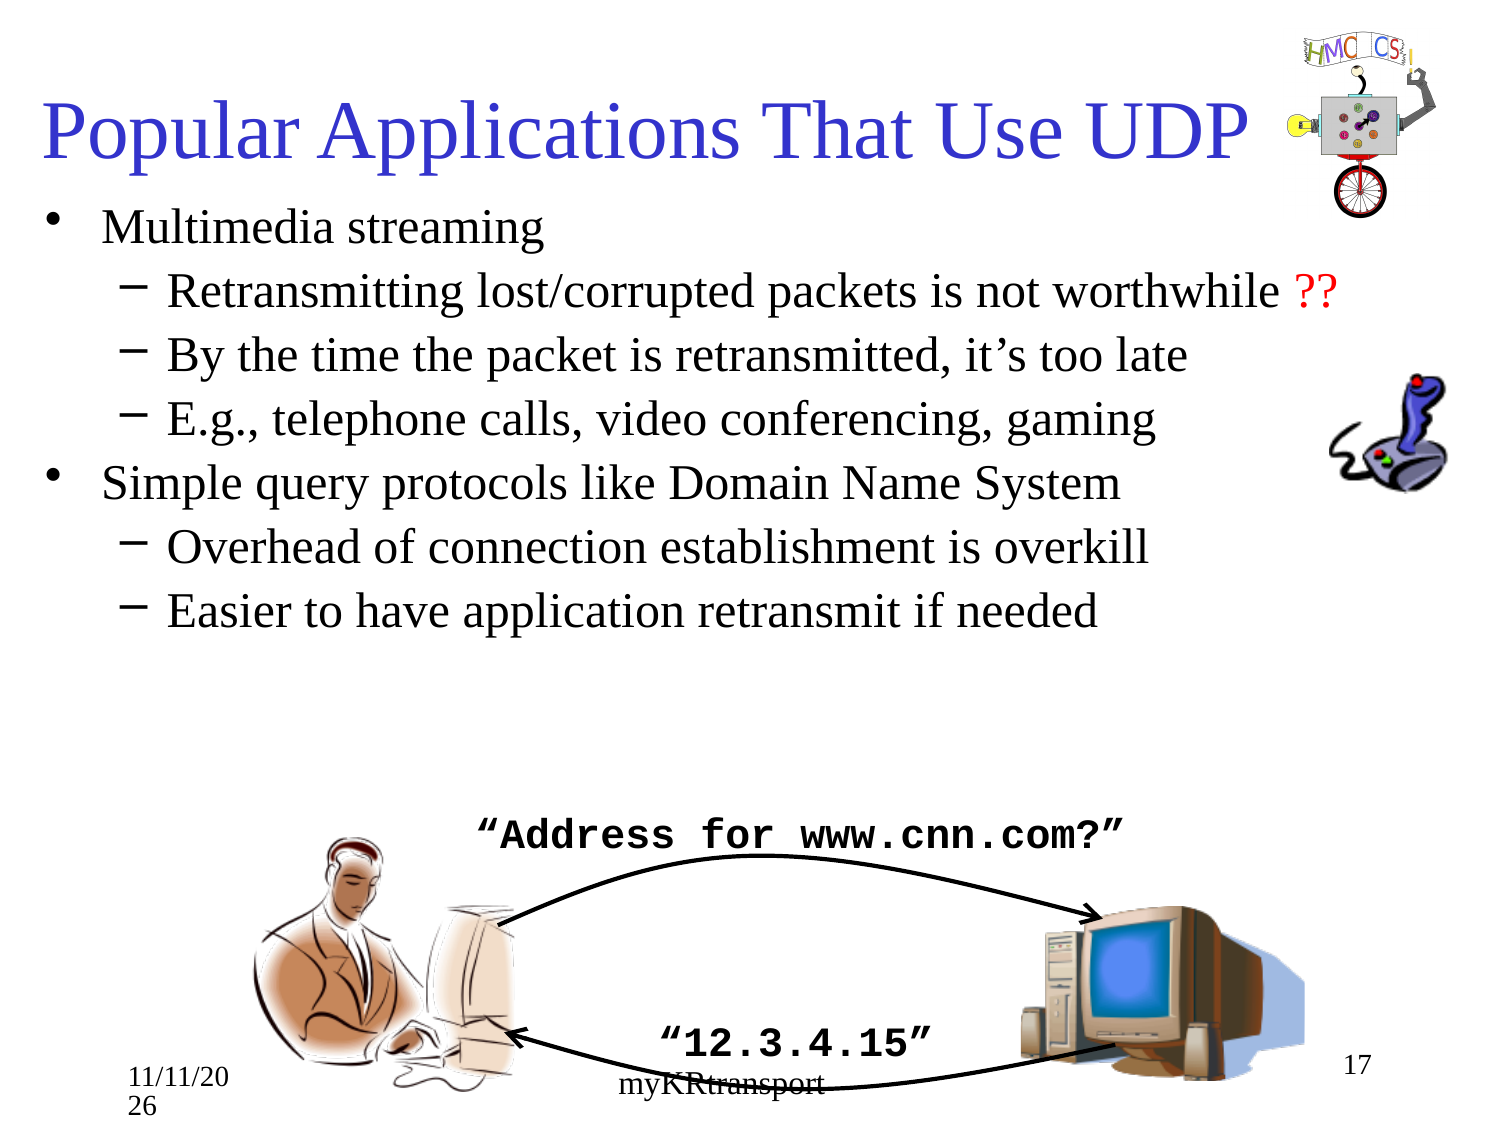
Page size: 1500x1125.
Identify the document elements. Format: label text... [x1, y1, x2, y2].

text_box [519, 864, 1047, 926]
picture [245, 836, 515, 1092]
list Multimedia streaming Retransmitting lost/corrupted packets is not worthwhile ?? By the time the packet is retransmitted, it’s too late E.g., telephone calls, video conferencing, gaming Simple query protocols like Domain Name System Overhead of connection establishment is overkill Easier to have application retransmit if needed [29, 192, 1388, 813]
title Popular Applications That Use UDP [14, 56, 1280, 193]
text_box [519, 1032, 643, 1071]
text_box “Address for www.cnn.com?” [460, 799, 1141, 864]
text_box [651, 1041, 1015, 1090]
picture [1020, 905, 1305, 1081]
slide_number 17 [1074, 1037, 1388, 1113]
text_box “12.3.4.15” [643, 1007, 948, 1072]
picture [1329, 373, 1450, 494]
picture [1283, 28, 1442, 219]
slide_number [112, 1049, 247, 1125]
